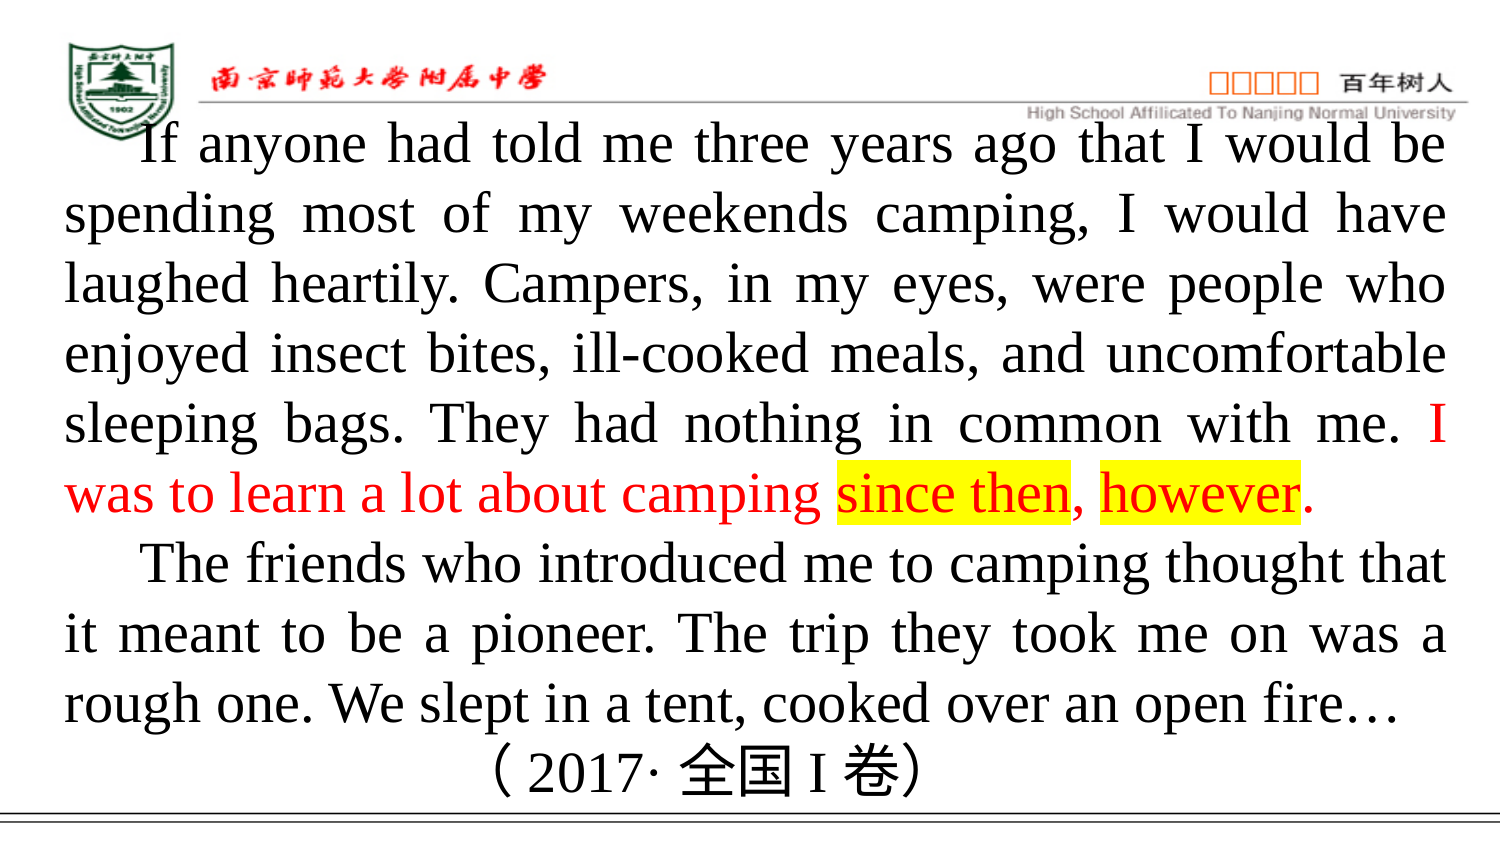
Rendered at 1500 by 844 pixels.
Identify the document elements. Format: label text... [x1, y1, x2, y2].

text_box If anyone had told me three years ago that I would be spending most of my weekends camping, I would have laughed heartily. Campers, in my eyes, were people who enjoyed insect bites, ill-cooked meals, and uncomfortable sleeping bags. They had nothing in common with me. I was to learn a lot about camping since then, however. The friends who introduced me to camping thought that it meant to be a pioneer. The trip they took me on was a rough one. We slept in a tent, cooked over an open fire… （2017·全国I卷） [49, 96, 1463, 844]
picture [0, 0, 1500, 844]
